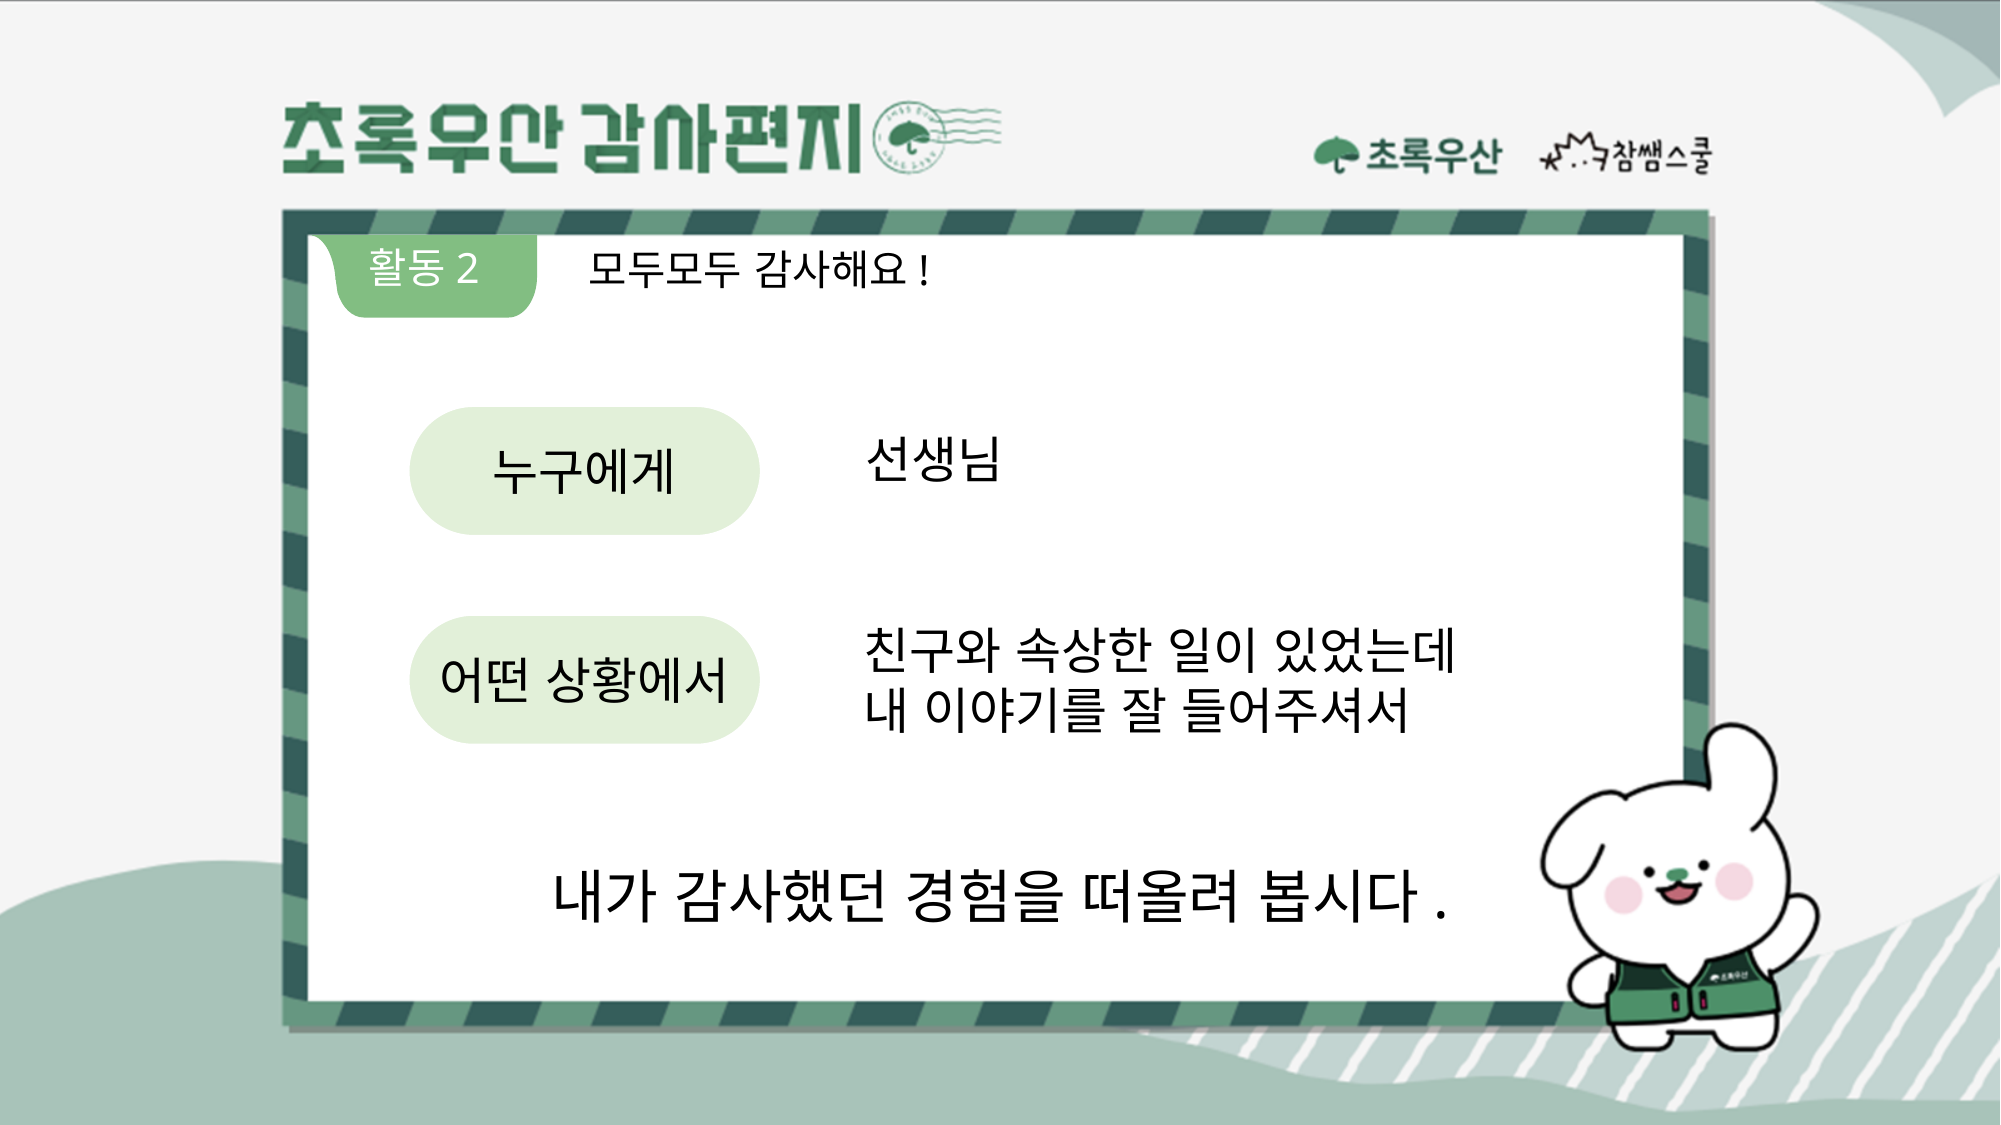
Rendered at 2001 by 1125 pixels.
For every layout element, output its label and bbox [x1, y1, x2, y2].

picture [0, 0, 2000, 1125]
text_box [311, 234, 537, 318]
